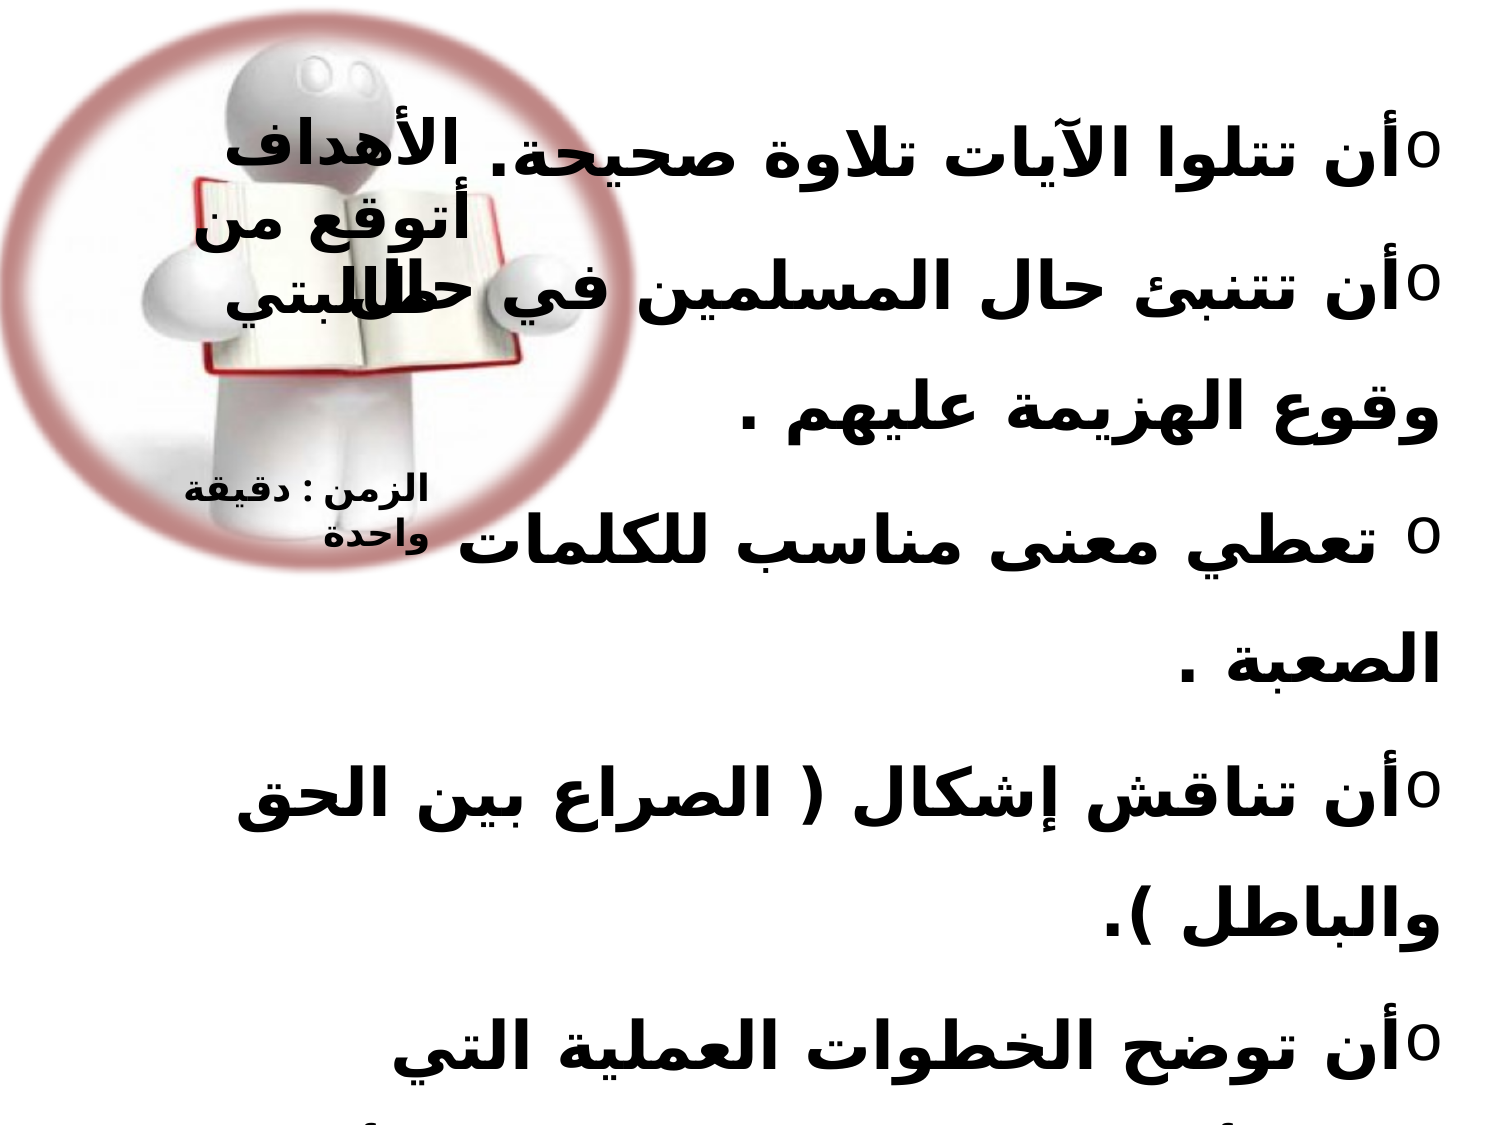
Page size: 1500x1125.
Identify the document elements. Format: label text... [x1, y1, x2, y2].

subtitle أن تتلوا الآيات تلاوة صحيحة. أن تتنبئ حال المسلمين في حال وقوع الهزيمة عليهم . تعطي معنى مناسب للكلمات الصعبة . أن تناقش إشكال ( الصراع بين الحق والباطل ). أن توضح الخطوات العملية التي تعصم أمة الإسلام من المحق والتأثر بالأمم المنتصرة. أن تدرك بأن السعادة في الدارين لا تتحقق إلا من خلال كون الإسلام هادياً ومربياً. أن تلخص الآيات تلخيصاً مبدعاً يعبر عن أبرز المواضيع المذكورة في الآيات . [630, 62, 1459, 350]
picture [5, 18, 626, 563]
